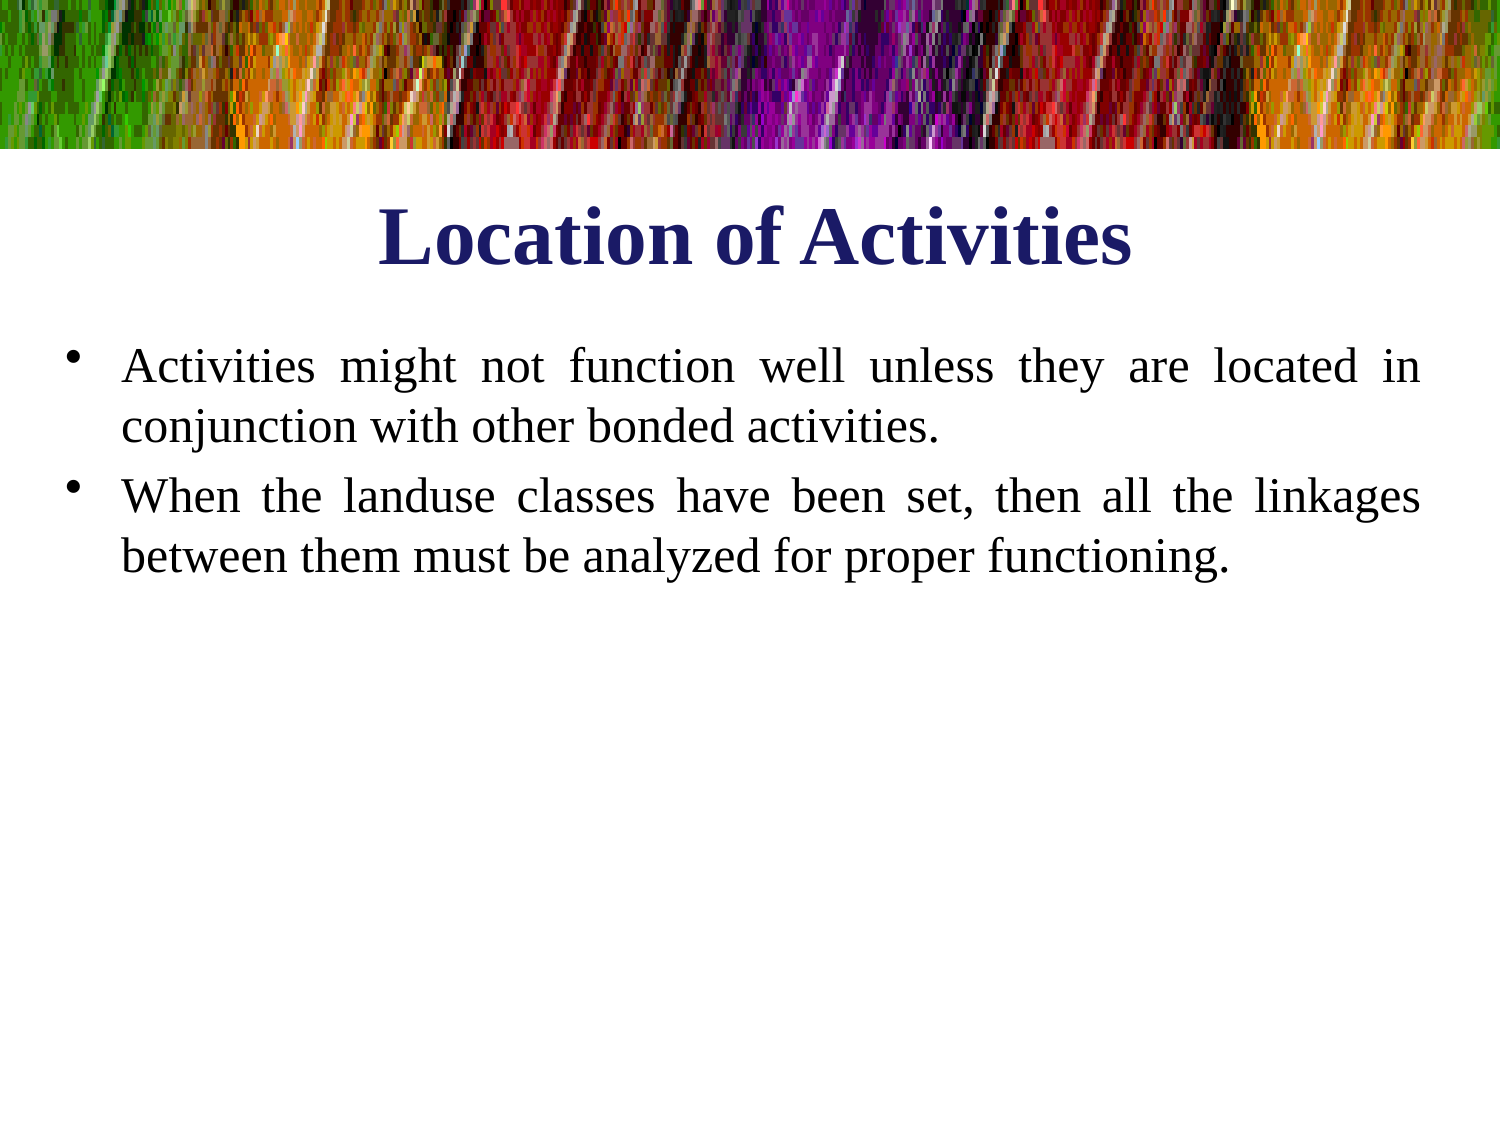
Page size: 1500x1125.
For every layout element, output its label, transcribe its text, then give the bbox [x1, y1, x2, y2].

picture [0, 0, 1500, 149]
title Location of Activities [49, 137, 1463, 326]
list Activities might not function well unless they are located in conjunction with other bonded activities. When the landuse classes have been set, then all the linkages between them must be analyzed for proper functioning. [49, 324, 1438, 1013]
